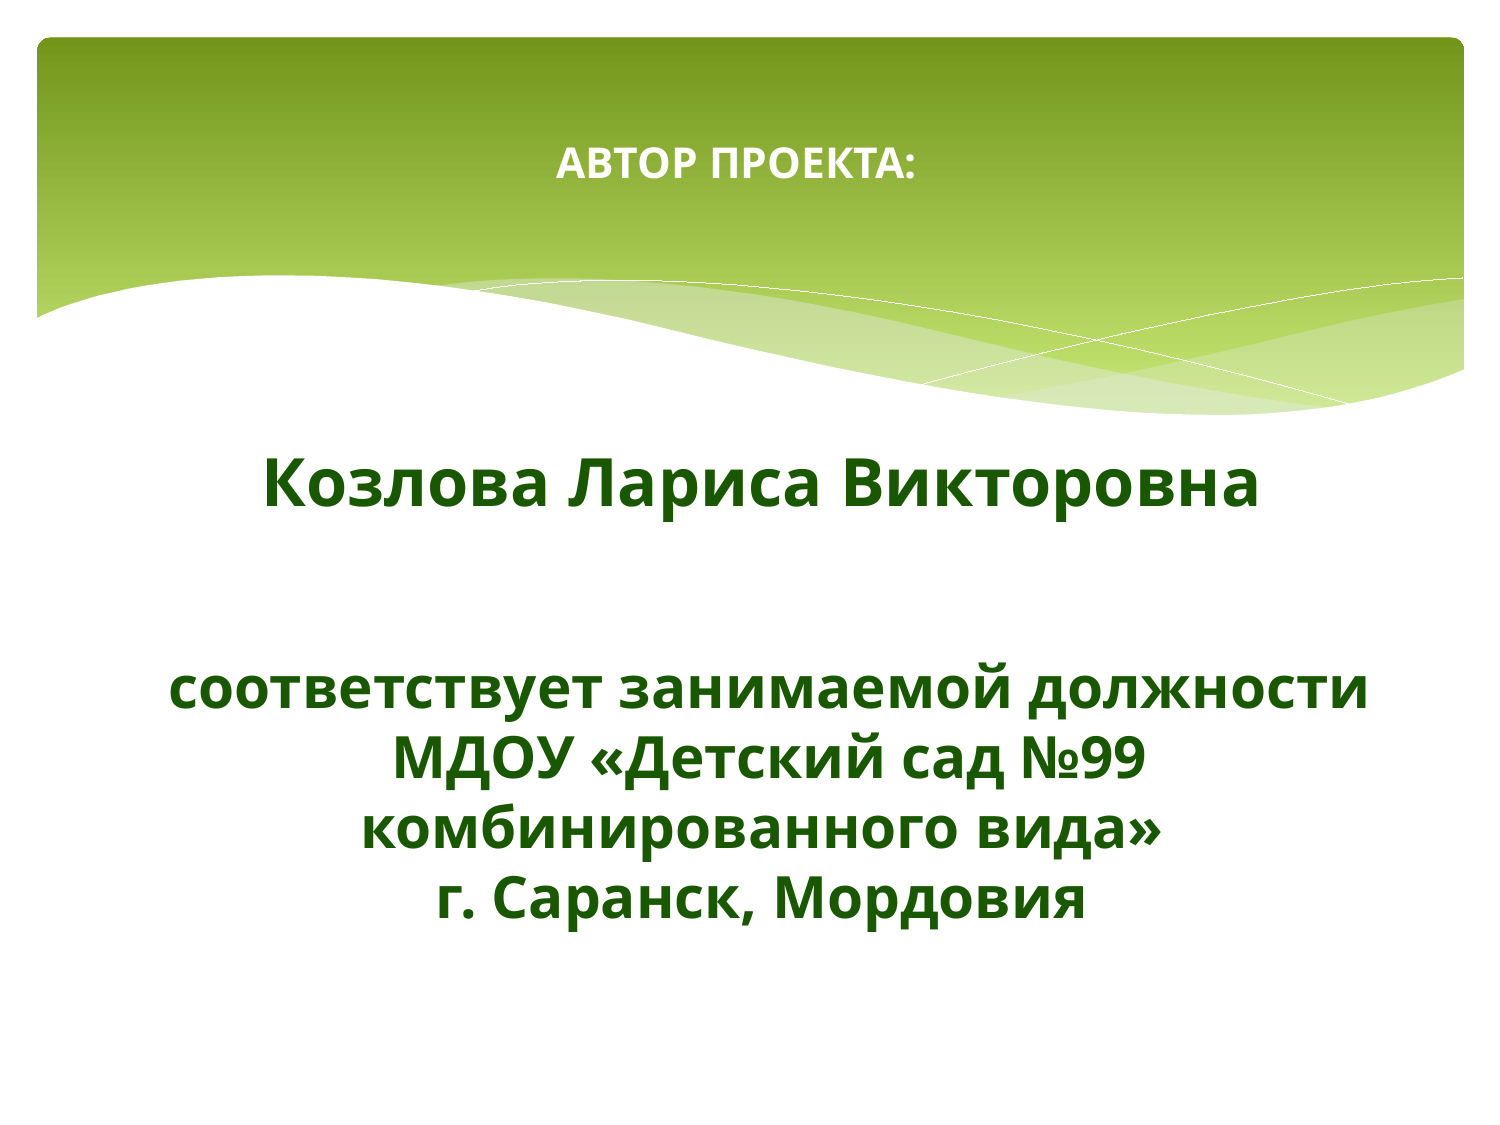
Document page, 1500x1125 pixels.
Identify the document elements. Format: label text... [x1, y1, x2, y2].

title АВТОР ПРОЕКТА: [100, 78, 1373, 252]
list Козлова Лариса Викторовна соответствует занимаемой должности МДОУ «Детский сад №99 комбинированного вида» г. Саранск, Мордовия [100, 432, 1424, 1009]
